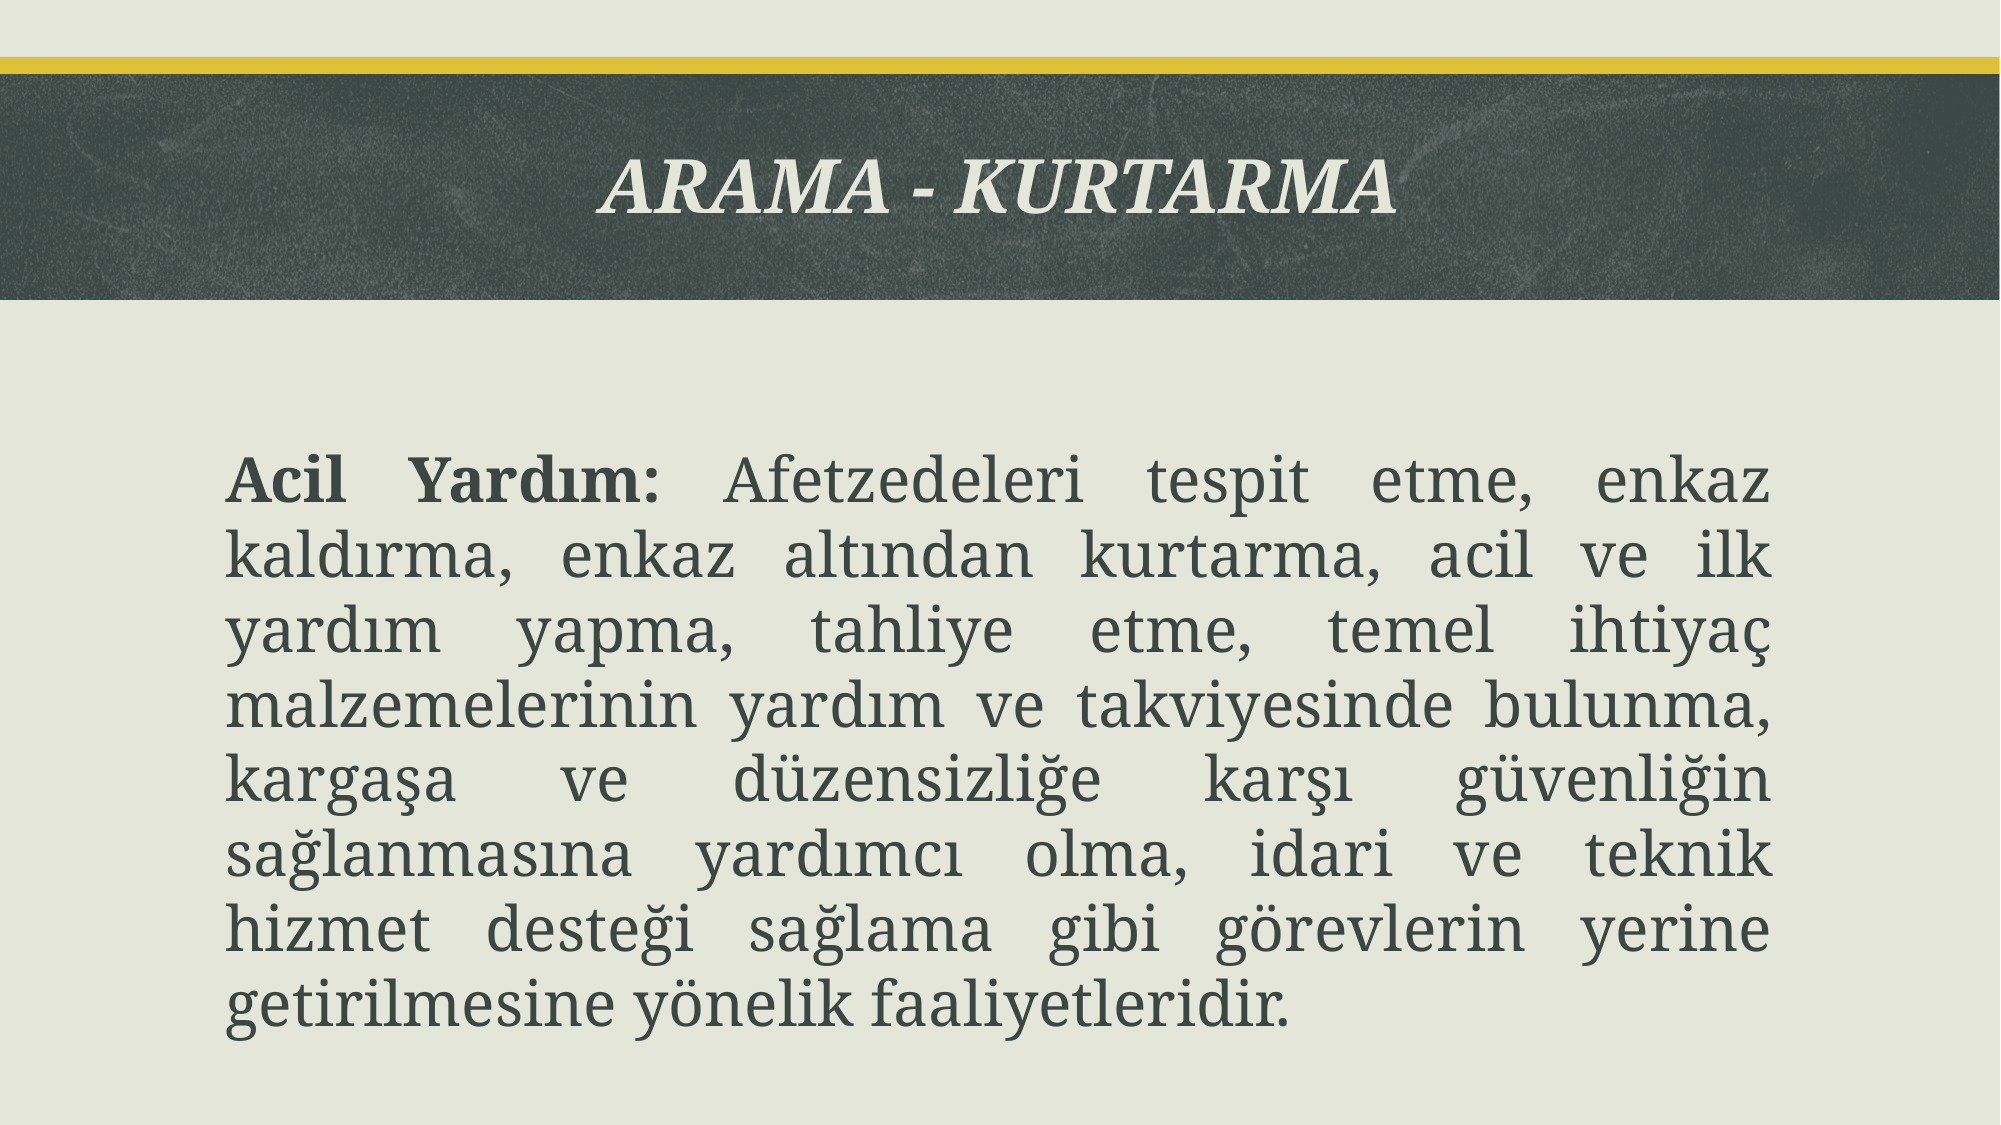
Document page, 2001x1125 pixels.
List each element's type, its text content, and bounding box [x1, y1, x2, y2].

list Acil Yardım: Afetzedeleri tespit etme, enkaz kaldırma, enkaz altından kurtarma, acil ve ilk yardım yapma, tahliye etme, temel ihtiyaç malzemelerinin yardım ve takviyesinde bulunma, kargaşa ve düzensizliğe karşı güvenliğin sağlanmasına yardımcı olma, idari ve teknik hizmet desteği sağlama gibi görevlerin yerine getirilmesine yönelik faaliyetleridir. [210, 432, 1790, 1045]
picture [0, 74, 2000, 300]
title ARAMA - KURTARMA [210, 76, 1790, 300]
